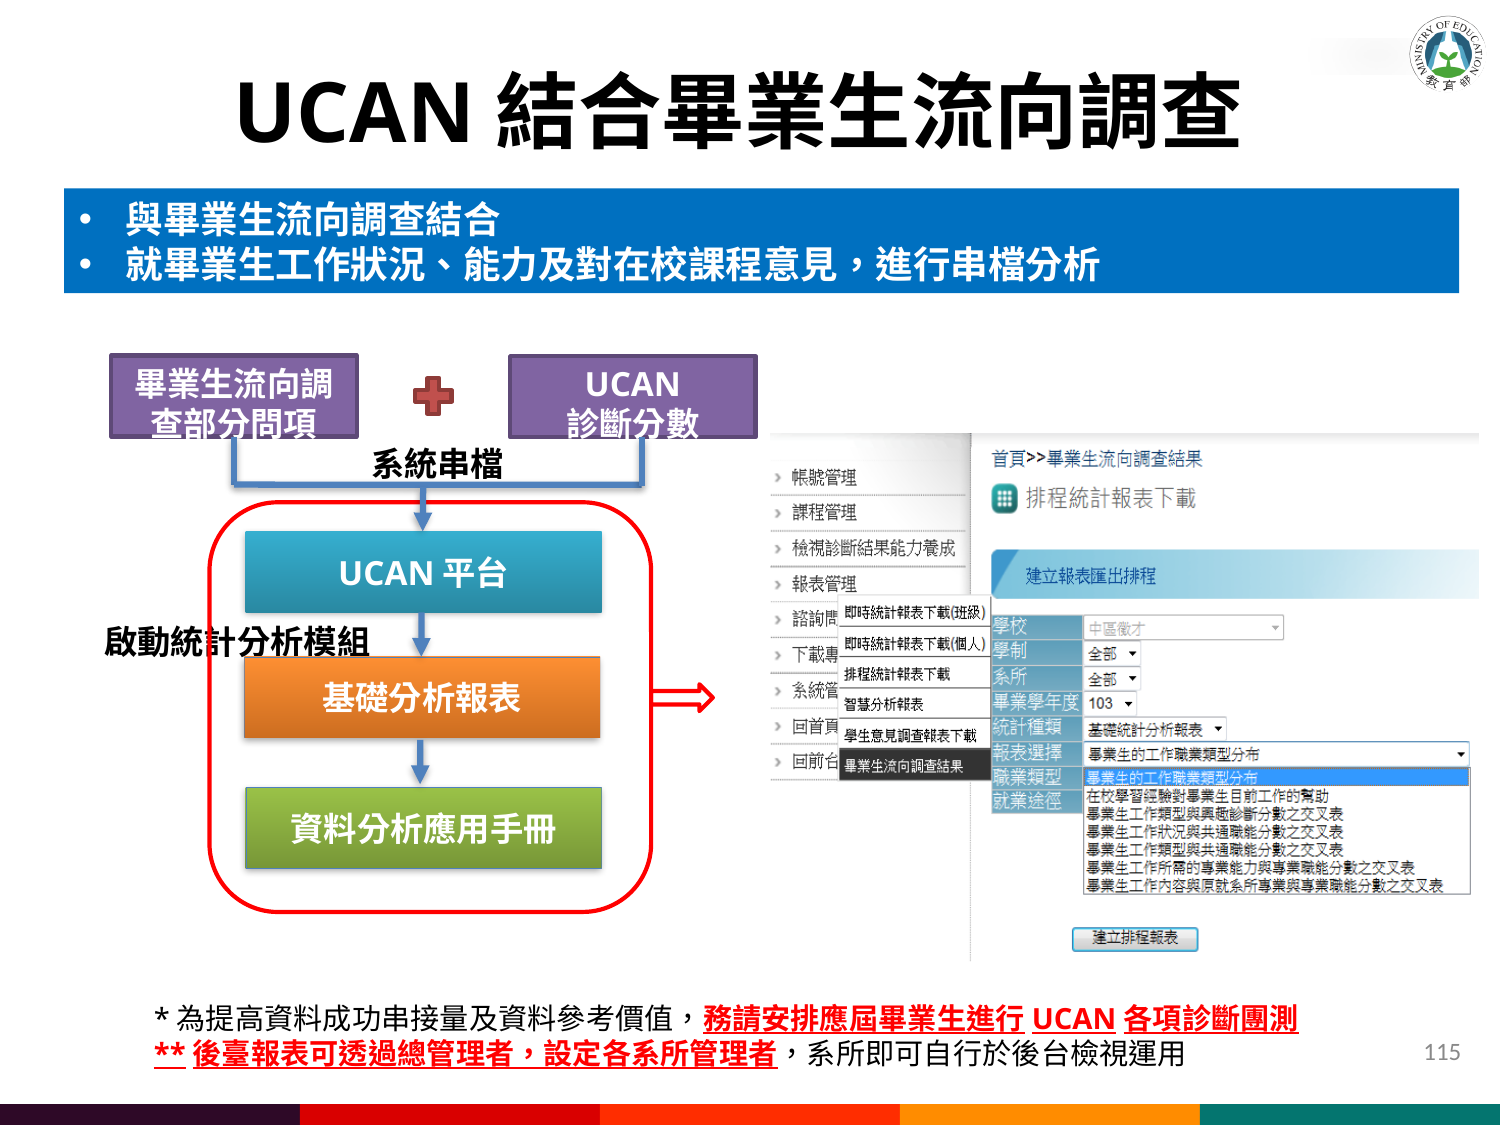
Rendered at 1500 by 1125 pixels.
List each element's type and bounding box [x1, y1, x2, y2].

text_box [64, 188, 1460, 294]
text_box [64, 993, 1500, 1078]
title [64, 15, 1415, 188]
text_box [101, 355, 756, 913]
slide_number [1126, 1020, 1477, 1081]
picture [1415, 15, 1487, 93]
picture [770, 433, 1479, 962]
